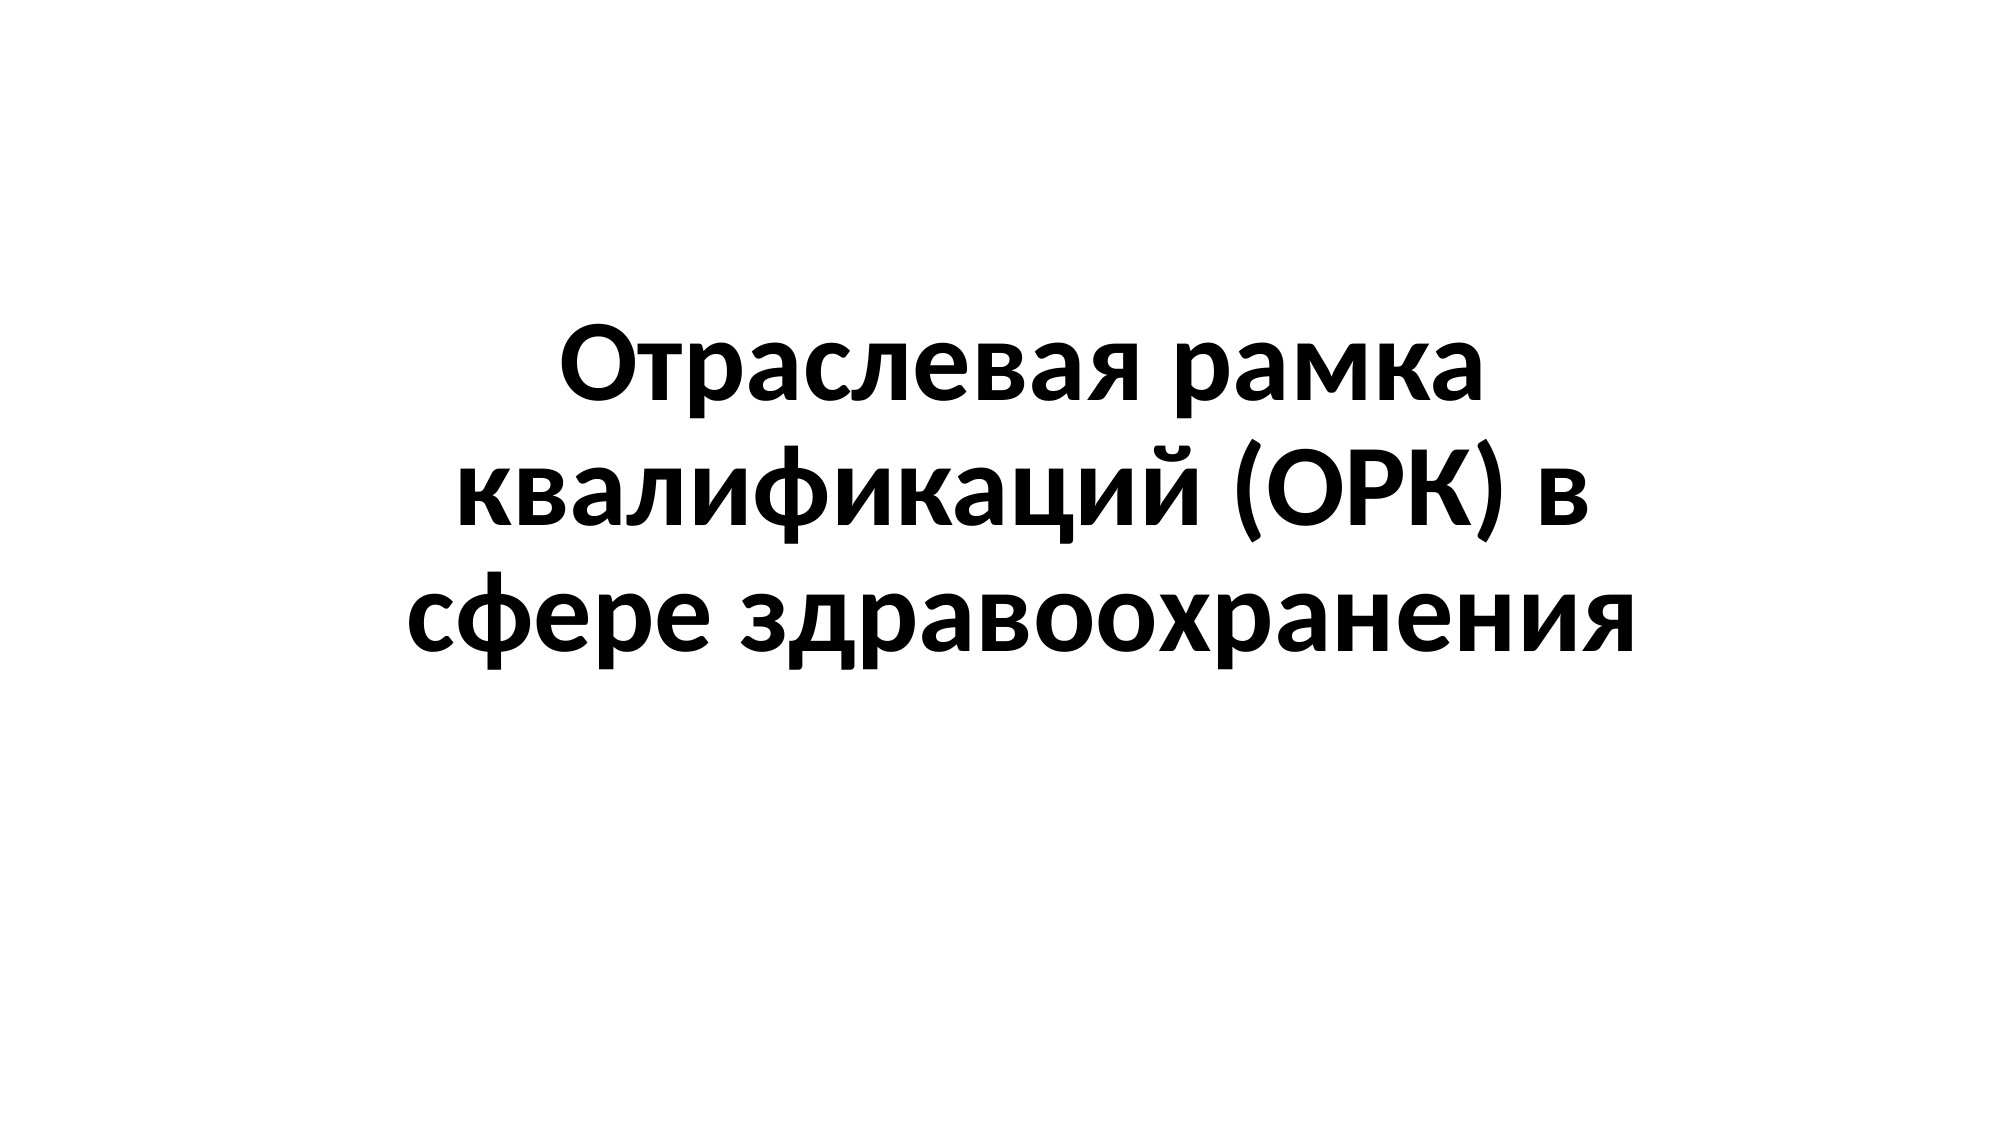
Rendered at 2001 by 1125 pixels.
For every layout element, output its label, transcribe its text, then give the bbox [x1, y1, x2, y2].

title Отраслевая рамка квалификаций (ОРК) в сфере здравоохранения [273, 292, 1774, 684]
